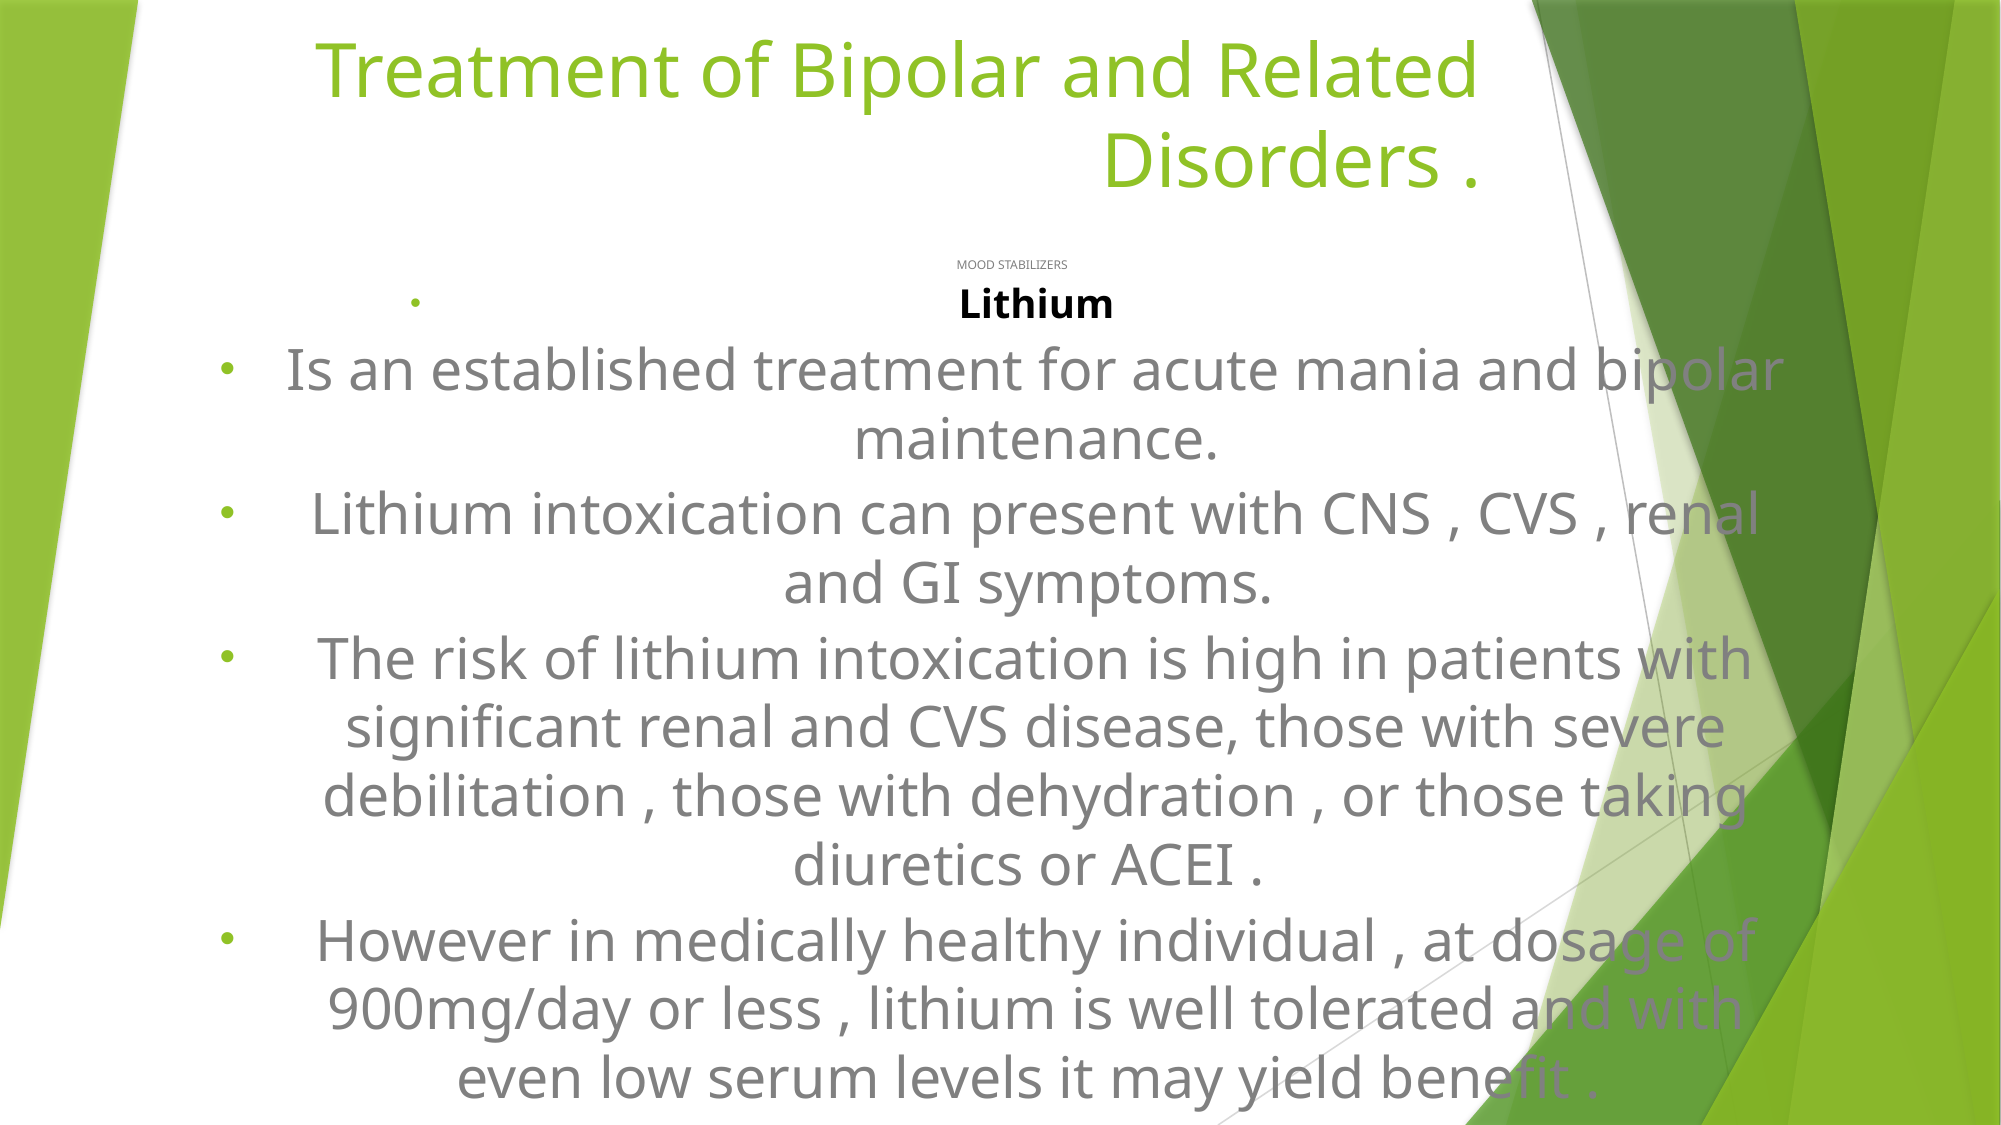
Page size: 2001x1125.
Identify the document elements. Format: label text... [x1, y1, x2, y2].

subtitle MOOD STABILIZERS Lithium Is an established treatment for acute mania and bipolar maintenance. Lithium intoxication can present with CNS , CVS , renal and GI symptoms. The risk of lithium intoxication is high in patients with significant renal and CVS disease, those with severe debilitation , those with dehydration , or those taking diuretics or ACEI . However in medically healthy individual , at dosage of 900mg/day or less , lithium is well tolerated and with even low serum levels it may yield benefit . [204, 250, 1823, 1125]
title Treatment of Bipolar and Related Disorders . [222, 0, 1497, 250]
